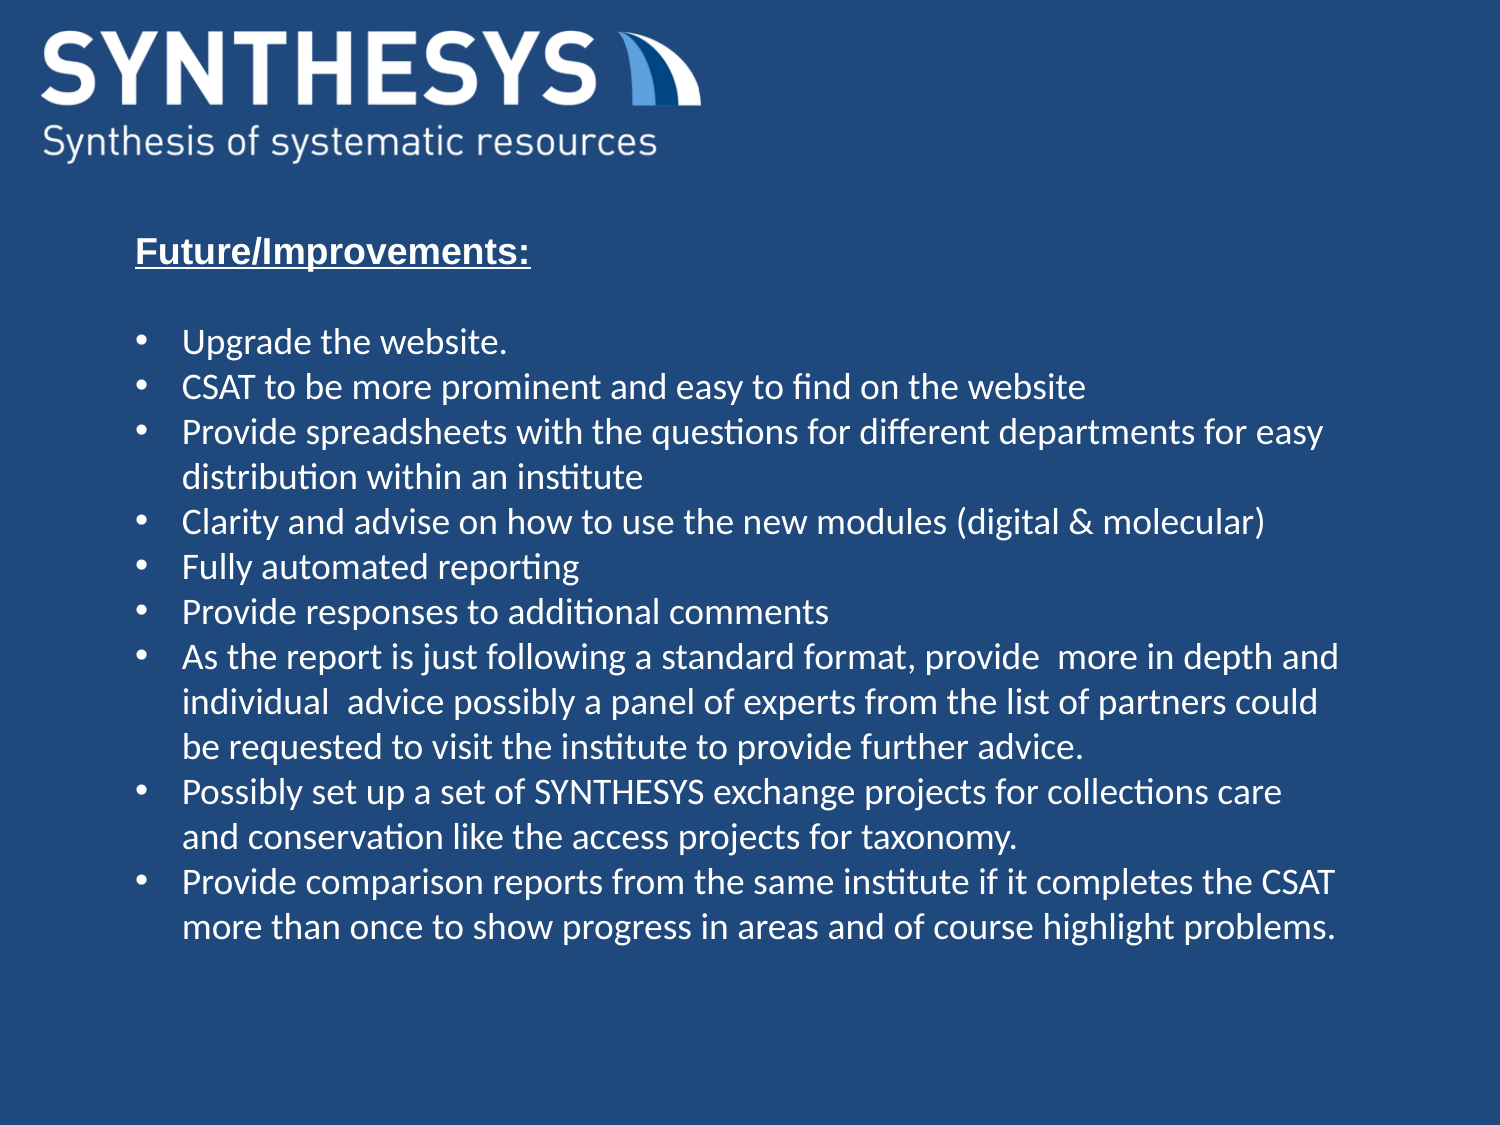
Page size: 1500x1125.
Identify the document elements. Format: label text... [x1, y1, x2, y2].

text_box Future/Improvements: Upgrade the website. CSAT to be more prominent and easy to find on the website Provide spreadsheets with the questions for different departments for easy distribution within an institute Clarity and advise on how to use the new modules (digital & molecular) Fully automated reporting Provide responses to additional comments As the report is just following a standard format, provide more in depth and individual advice possibly a panel of experts from the list of partners could be requested to visit the institute to provide further advice. Possibly set up a set of SYNTHESYS exchange projects for collections care and conservation like the access projects for taxonomy. Provide comparison reports from the same institute if it completes the CSAT more than once to show progress in areas and of course highlight problems. [120, 219, 1361, 1059]
picture [40, 30, 704, 166]
text_box [76, 219, 1356, 1071]
